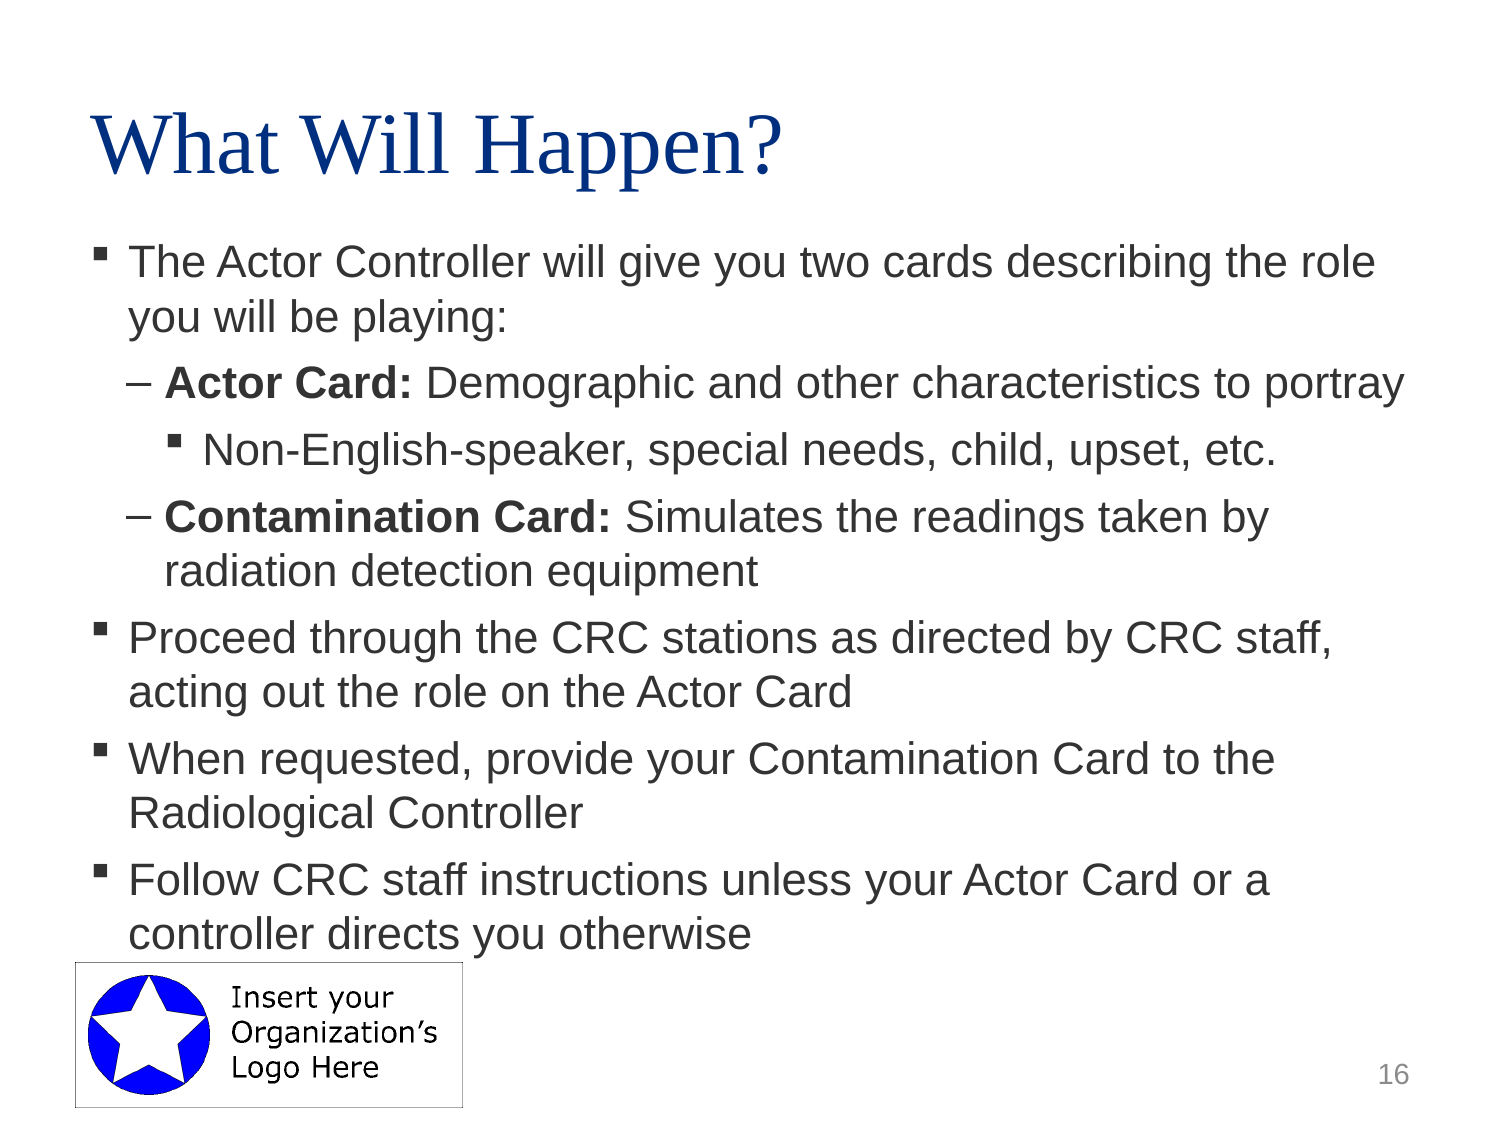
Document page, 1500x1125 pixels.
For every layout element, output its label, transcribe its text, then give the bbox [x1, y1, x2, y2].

list The Actor Controller will give you two cards describing the role you will be playing: Actor Card: Demographic and other characteristics to portray Non-English-speaker, special needs, child, upset, etc. Contamination Card: Simulates the readings taken by radiation detection equipment Proceed through the CRC stations as directed by CRC staff, acting out the role on the Actor Card When requested, provide your Contamination Card to the Radiological Controller Follow CRC staff instructions unless your Actor Card or a controller directs you otherwise [75, 224, 1463, 968]
title What Will Happen? [75, 45, 1425, 224]
slide_number 16 [1074, 1042, 1425, 1103]
picture [75, 968, 463, 1108]
